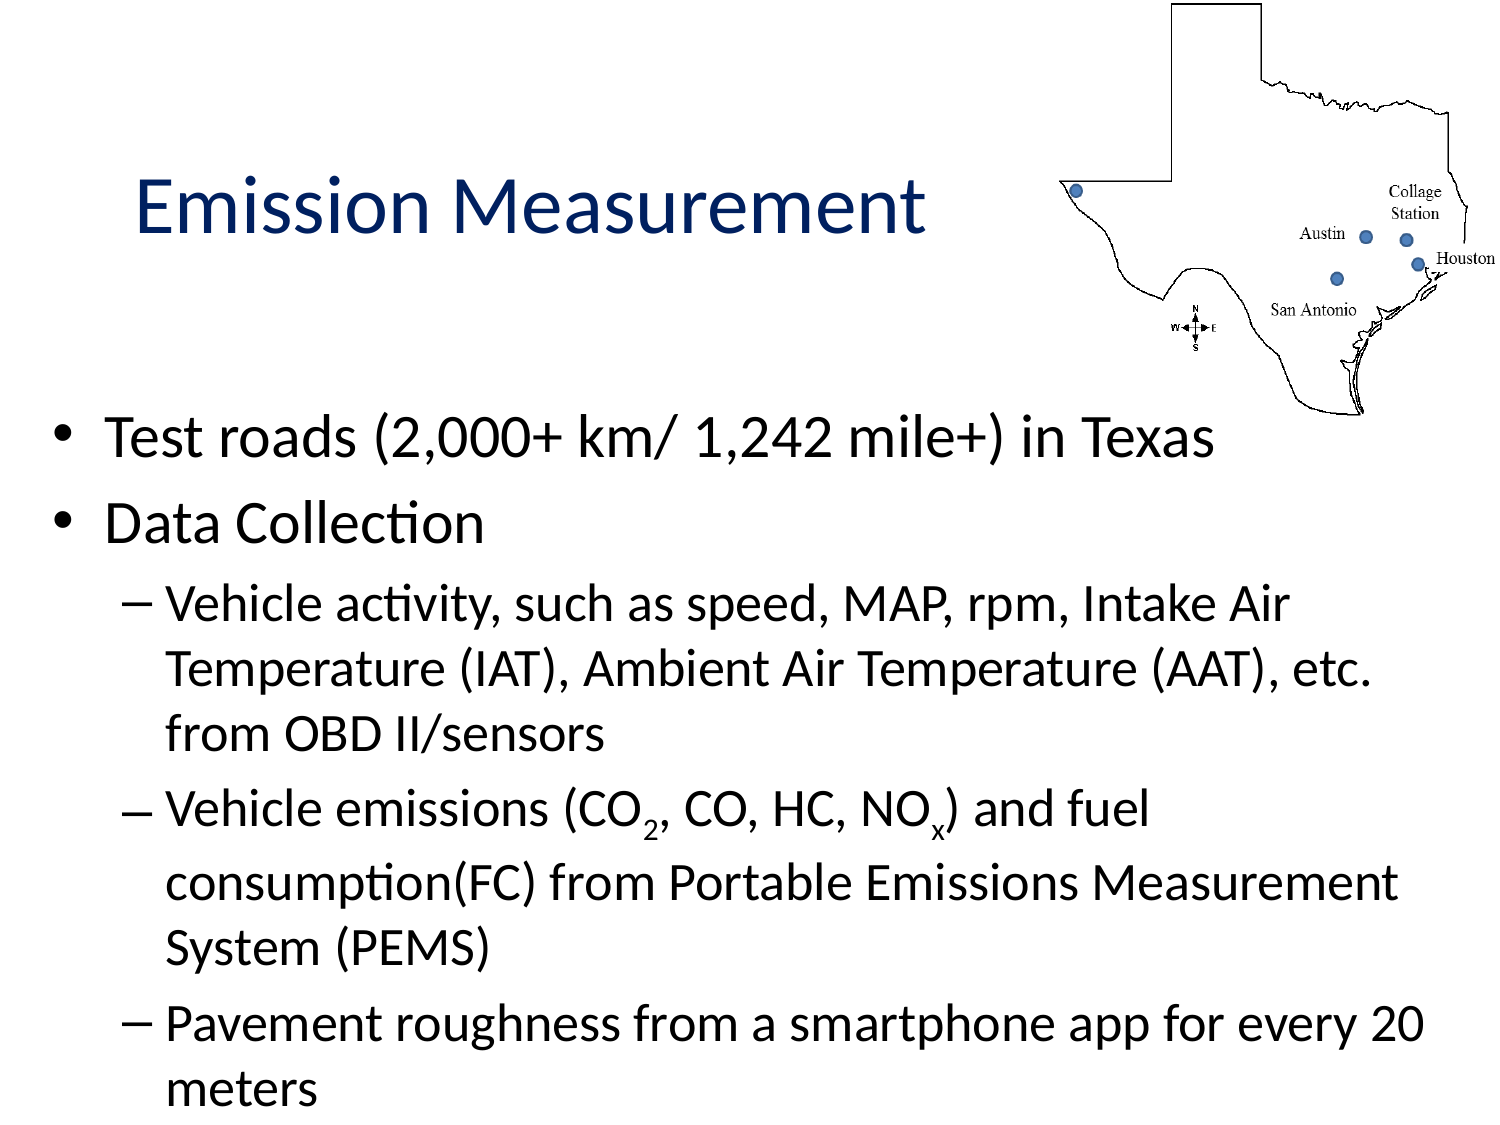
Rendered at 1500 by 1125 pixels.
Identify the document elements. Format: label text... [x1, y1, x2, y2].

picture [1049, 0, 1500, 426]
list Test roads (2,000+ km/ 1,242 mile+) in Texas Data Collection Vehicle activity, such as speed, MAP, rpm, Intake Air Temperature (IAT), Ambient Air Temperature (AAT), etc. from OBD II/sensors Vehicle emissions (CO2, CO, HC, NOx) and fuel consumption(FC) from Portable Emissions Measurement System (PEMS) Pavement roughness from a smartphone app for every 20 meters [37, 387, 1475, 1125]
title Emission Measurement [62, 137, 1000, 263]
